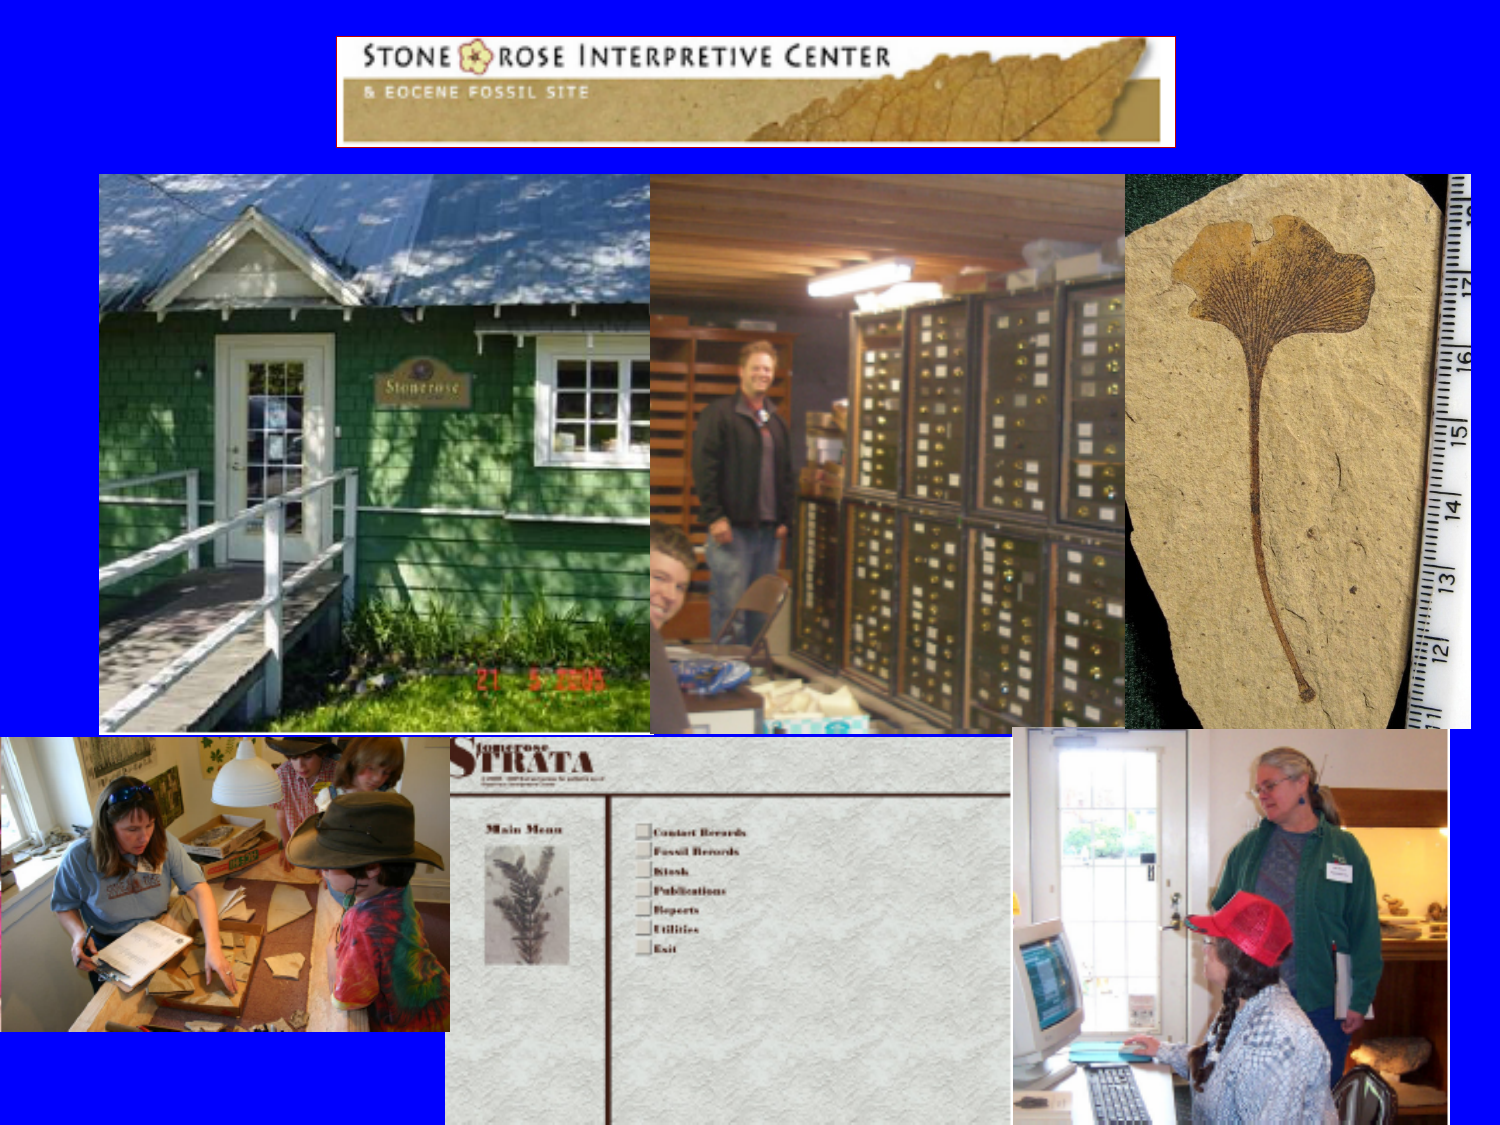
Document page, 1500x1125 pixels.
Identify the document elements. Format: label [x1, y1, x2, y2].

picture [337, 37, 1176, 147]
picture [0, 174, 1471, 1125]
